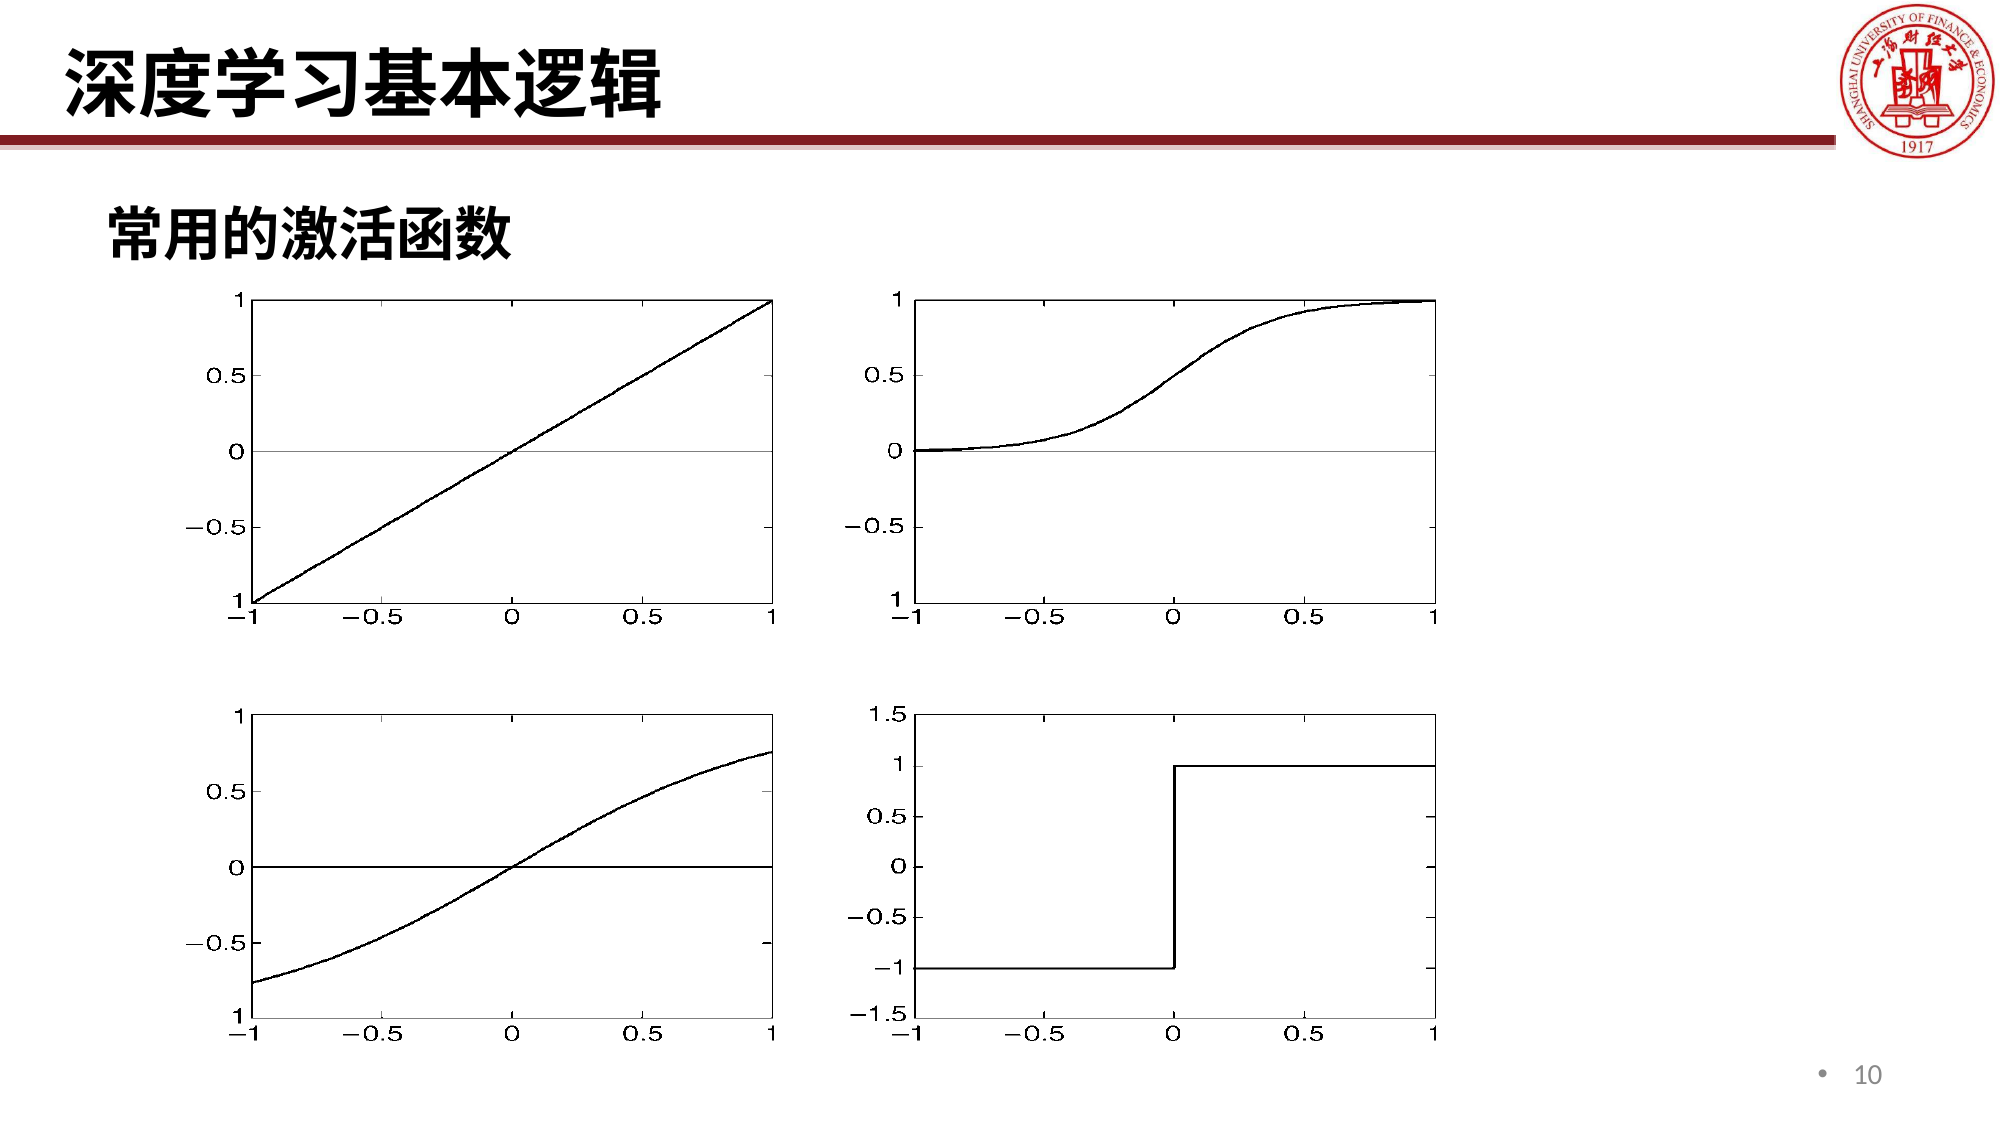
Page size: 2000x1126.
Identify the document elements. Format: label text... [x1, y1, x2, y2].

picture [186, 266, 1437, 1041]
picture [0, 1, 2000, 163]
slide_number 10 [1433, 1042, 1900, 1103]
text_box 常用的激活函数 [90, 161, 1900, 275]
text_box 深度学习基本逻辑 [48, 29, 1365, 134]
